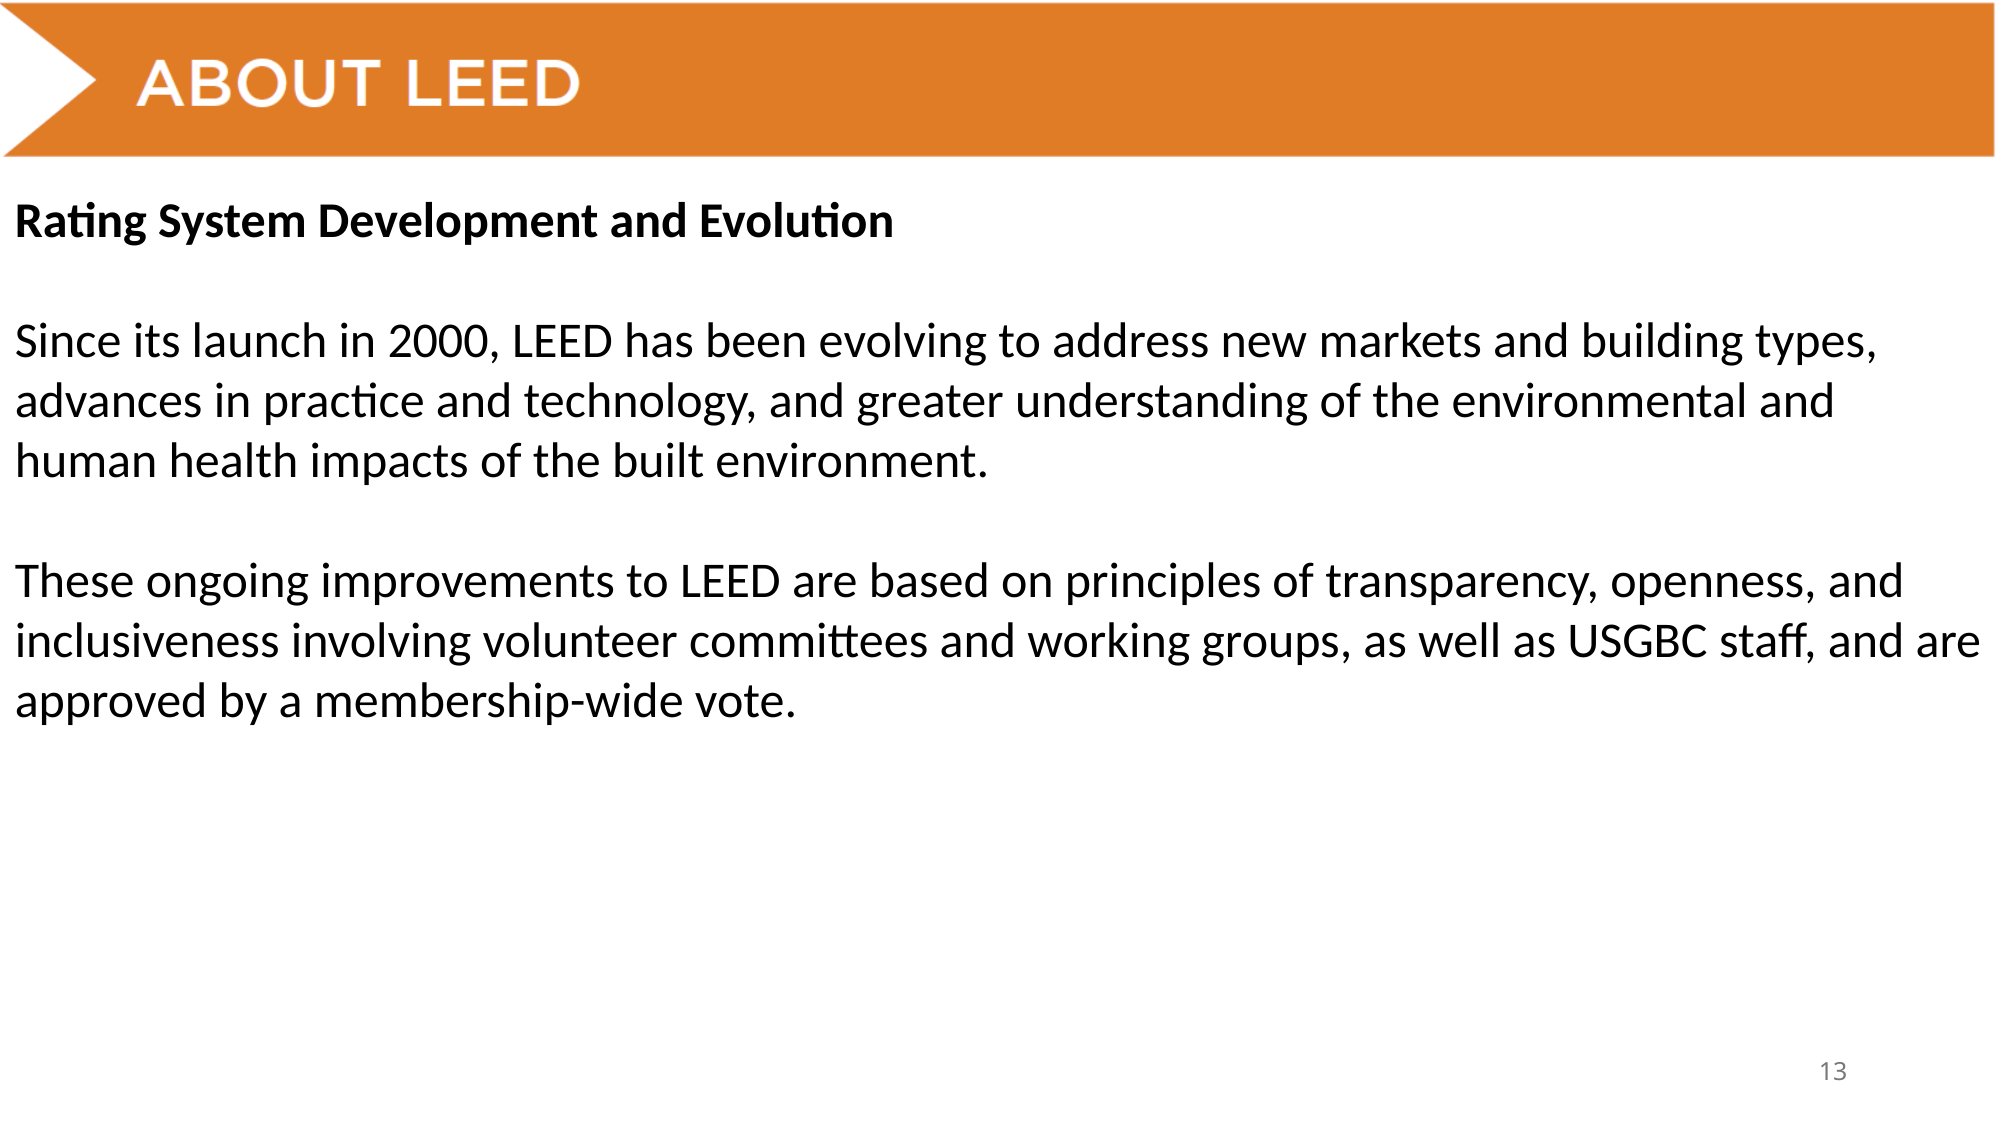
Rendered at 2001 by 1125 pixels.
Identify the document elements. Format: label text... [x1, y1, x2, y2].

text_box Rating System Development and Evolution Since its launch in 2000, LEED has been evolving to address new markets and building types, advances in practice and technology, and greater understanding of the environmental and human health impacts of the built environment. These ongoing improvements to LEED are based on principles of transparency, openness, and inclusiveness involving volunteer committees and working groups, as well as USGBC staff, and are approved by a membership-wide vote. [0, 179, 2000, 735]
slide_number 13 [1412, 1042, 1863, 1103]
picture [0, 0, 2000, 162]
